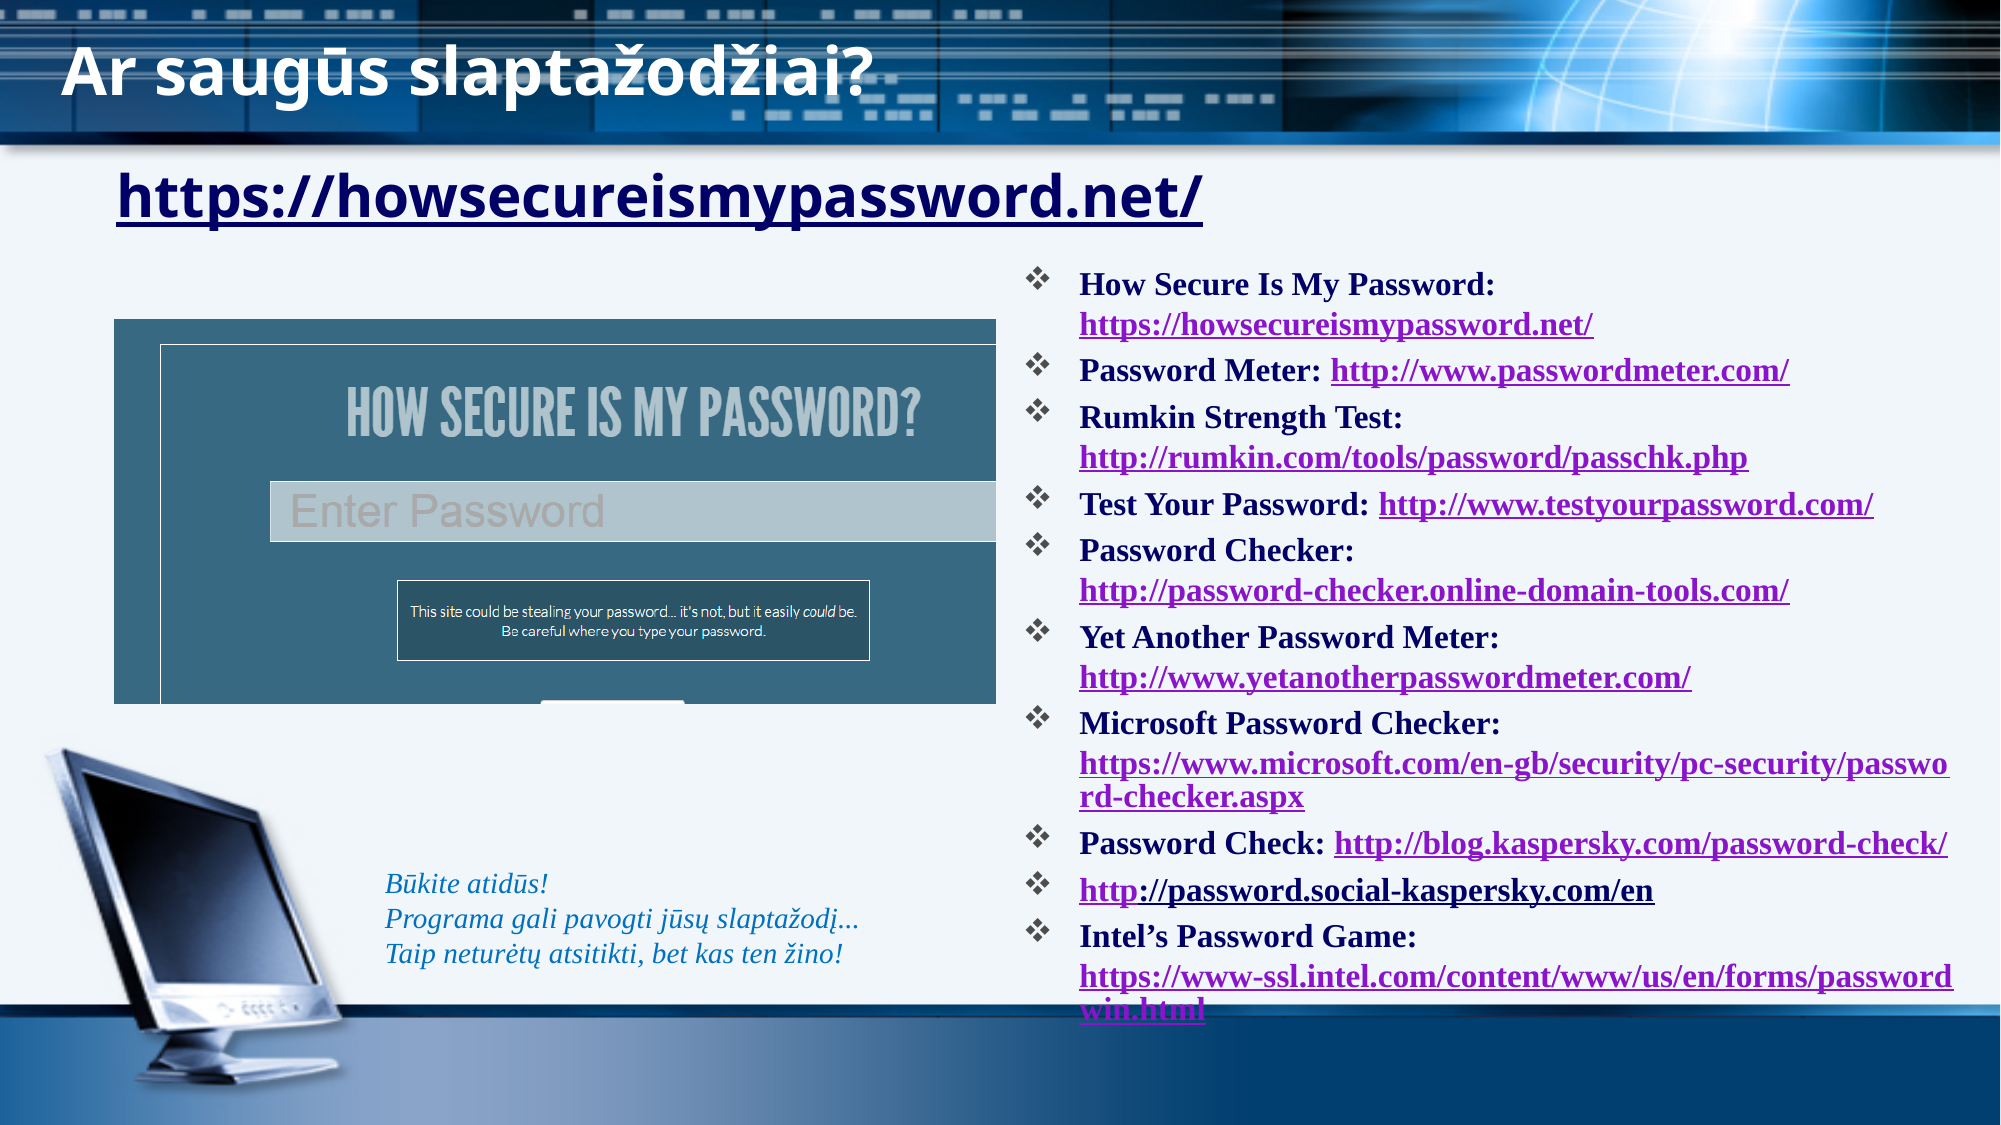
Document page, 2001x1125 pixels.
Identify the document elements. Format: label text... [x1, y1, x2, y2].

text_box How Secure Is My Password: https://howsecureismypassword.net/ Password Meter: http://www.passwordmeter.com/ Rumkin Strength Test: http://rumkin.com/tools/password/passchk.php Test Your Password: http://www.testyourpassword.com/ Password Checker: http://password-checker.online-domain-tools.com/ Yet Another Password Meter: http://www.yetanotherpasswordmeter.com/ Microsoft Password Checker: https://www.microsoft.com/en-gb/security/pc-security/password-checker.aspx Password Check: http://blog.kaspersky.com/password-check/ http://password.social-kaspersky.com/en Intel’s Password Game: https://www-ssl.intel.com/content/www/us/en/forms/passwordwin.html [1008, 254, 1971, 802]
text_box Būkite atidūs! Programa gali pavogti jūsų slaptažodį... Taip neturėtų atsitikti, bet kas ten žino! [370, 856, 946, 985]
list https://howsecureismypassword.net/ [101, 151, 1827, 255]
title Ar saugūs slaptažodžiai? [46, 18, 1763, 119]
picture [0, 0, 2001, 1125]
